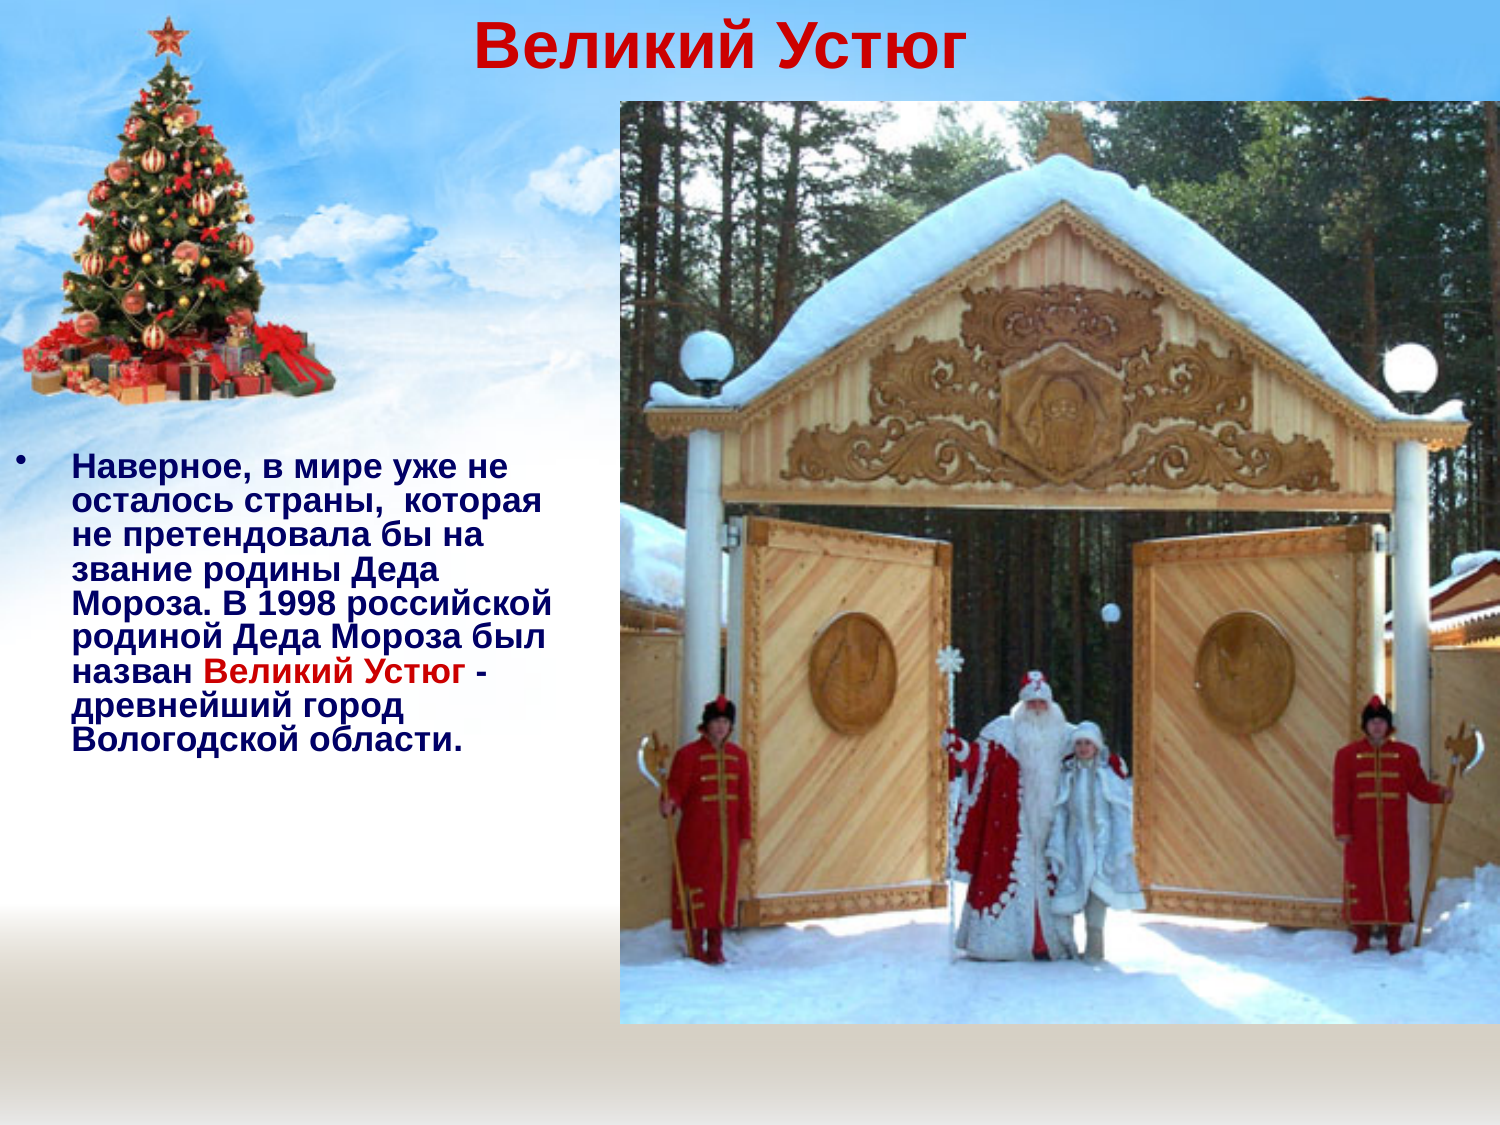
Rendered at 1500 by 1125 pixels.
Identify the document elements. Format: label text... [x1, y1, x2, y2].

list Наверное, в мире уже не осталось страны, которая не претендовала бы на звание родины Деда Мороза. В 1998 российской родиной Деда Мороза был назван Великий Устюг - древнейший город Вологодской области. [0, 444, 597, 1125]
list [620, 101, 1500, 1024]
title Великий Устюг [218, 0, 1294, 84]
picture [0, 0, 1500, 937]
